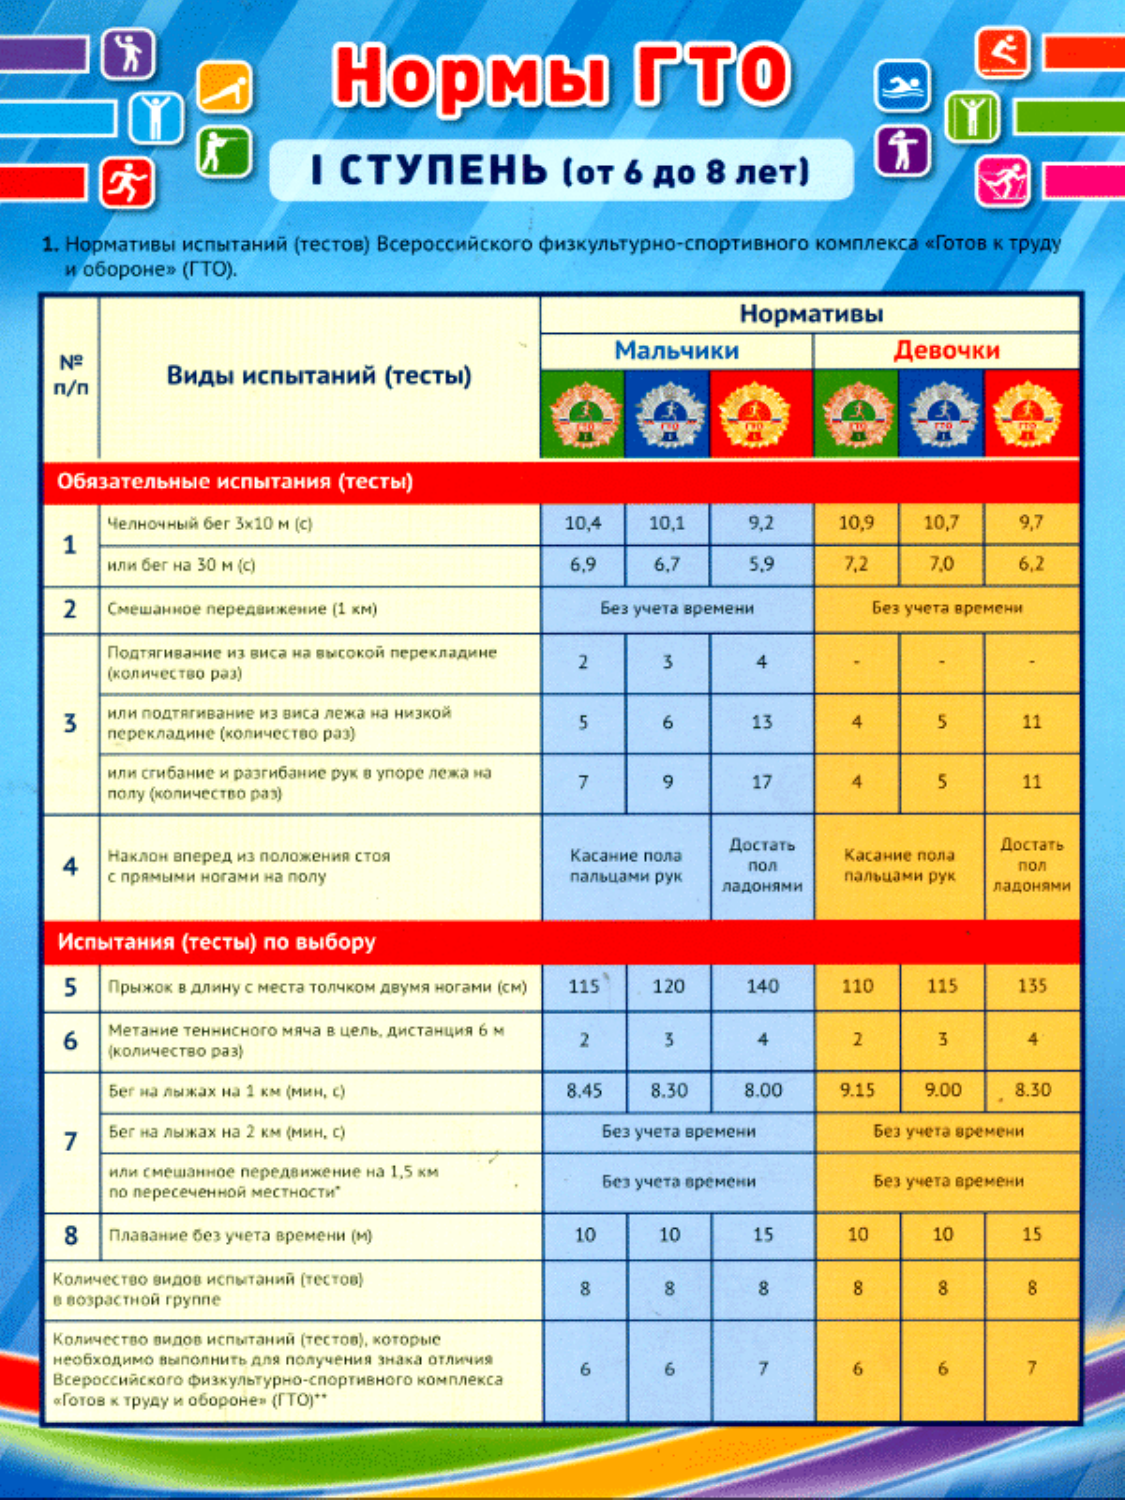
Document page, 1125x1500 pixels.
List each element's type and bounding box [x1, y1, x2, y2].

list [0, 0, 1125, 1500]
